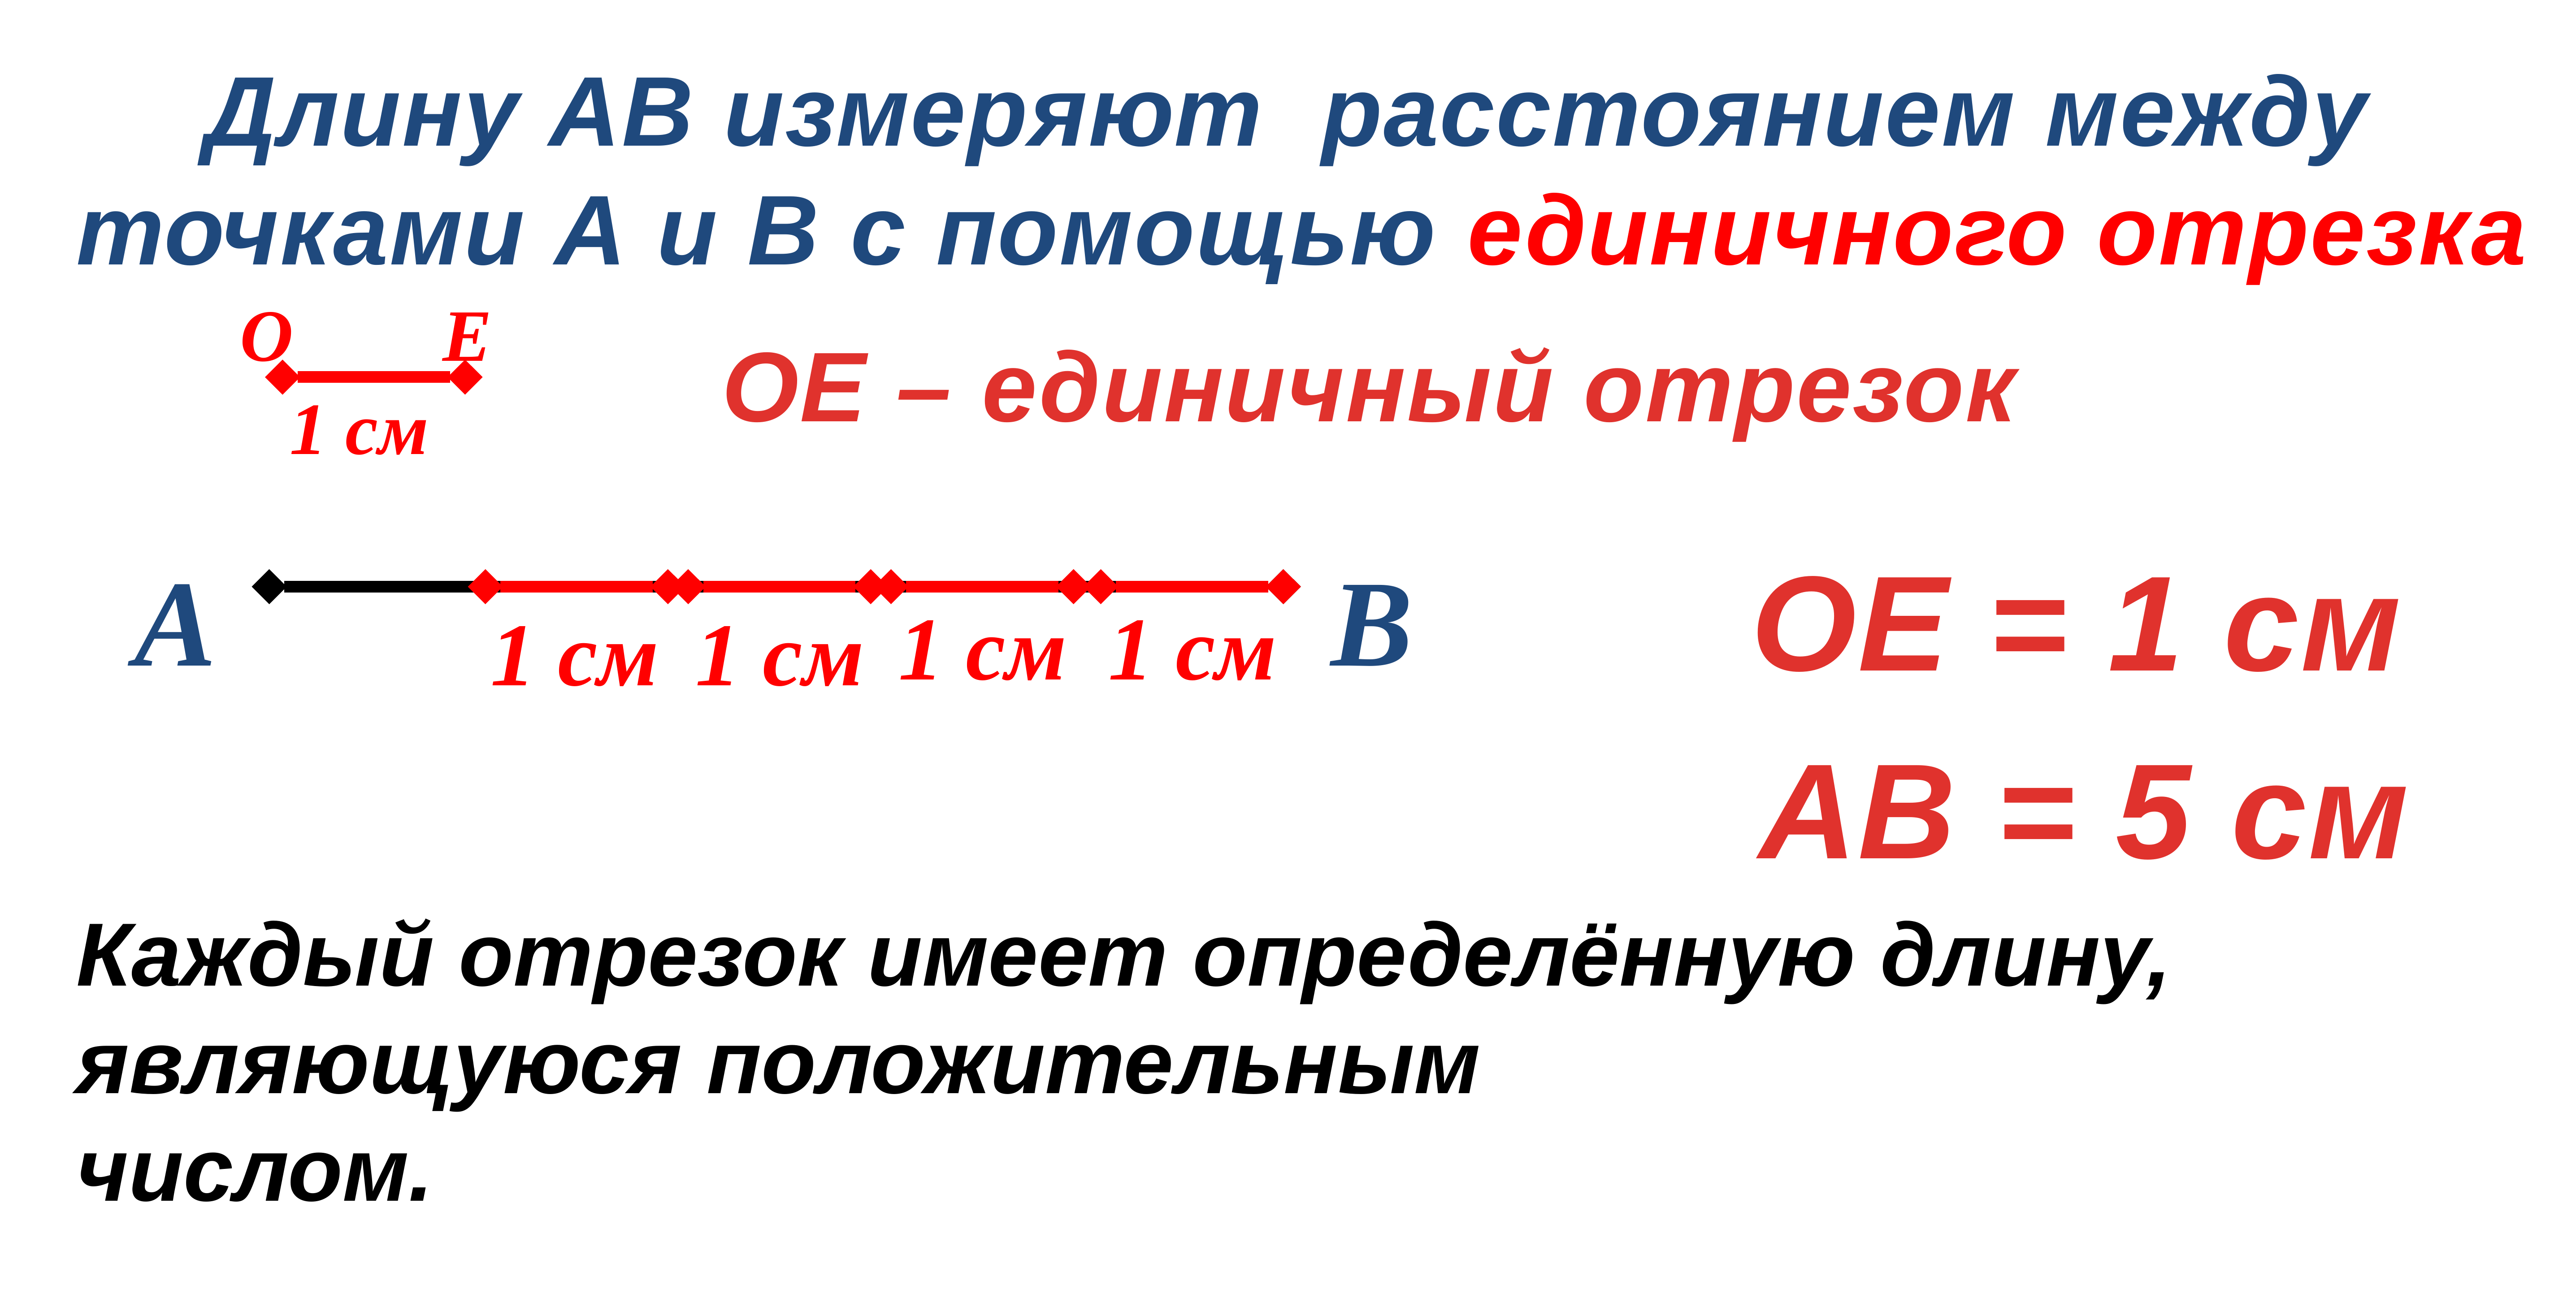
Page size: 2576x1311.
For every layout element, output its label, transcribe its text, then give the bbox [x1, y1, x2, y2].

text_box АВ = 5 см [1737, 712, 2432, 897]
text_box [436, 493, 638, 708]
text_box ОЕ = 1 см [1729, 524, 2424, 709]
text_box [841, 493, 1050, 702]
text_box ОЕ – единичный отрезок [699, 311, 2353, 452]
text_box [1051, 493, 1373, 702]
text_box В [1375, 532, 1435, 702]
text_box А [112, 532, 239, 702]
text_box Каждый отрезок имеет определённую длину, являющуюся положительным числом. [70, 892, 2255, 1222]
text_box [638, 493, 960, 708]
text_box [233, 283, 555, 474]
text_box Длину АВ измеряют расстоянием между точками А и В с помощью единичного отрезка [25, 36, 2551, 296]
